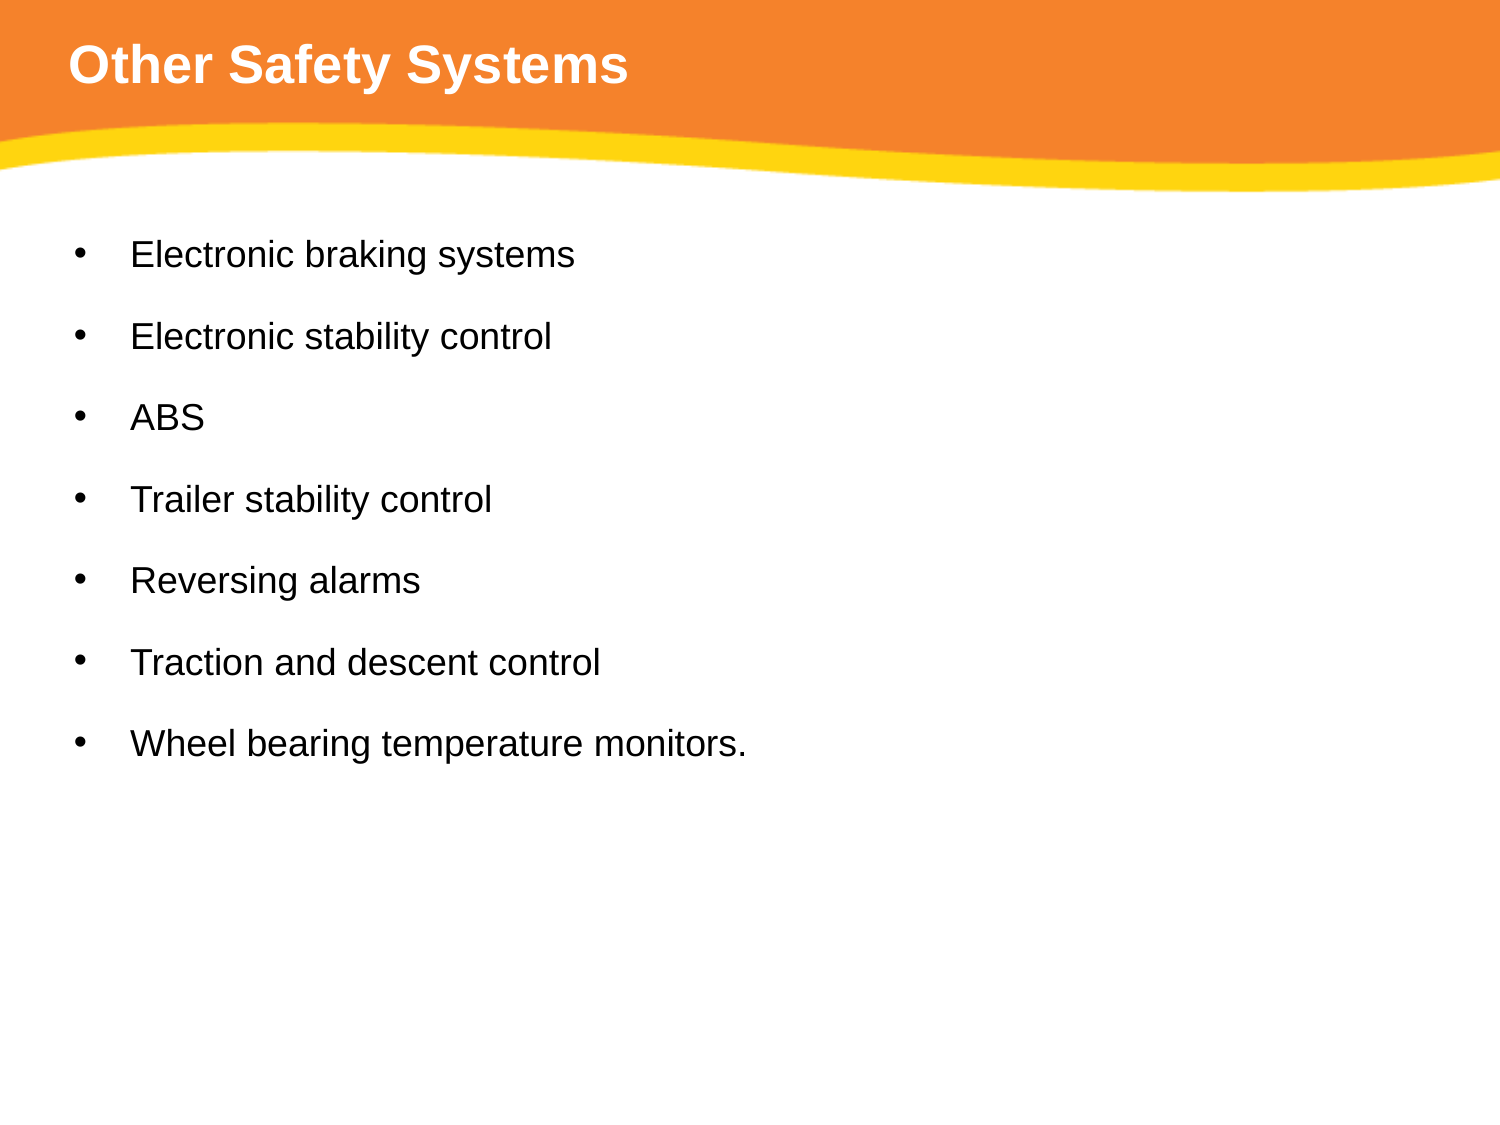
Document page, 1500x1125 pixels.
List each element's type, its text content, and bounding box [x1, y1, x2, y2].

picture [0, 0, 1500, 1125]
list Electronic braking systems Electronic stability control ABS Trailer stability control Reversing alarms Traction and descent control Wheel bearing temperature monitors. [59, 222, 1430, 1038]
title Other Safety Systems [53, 4, 1477, 120]
